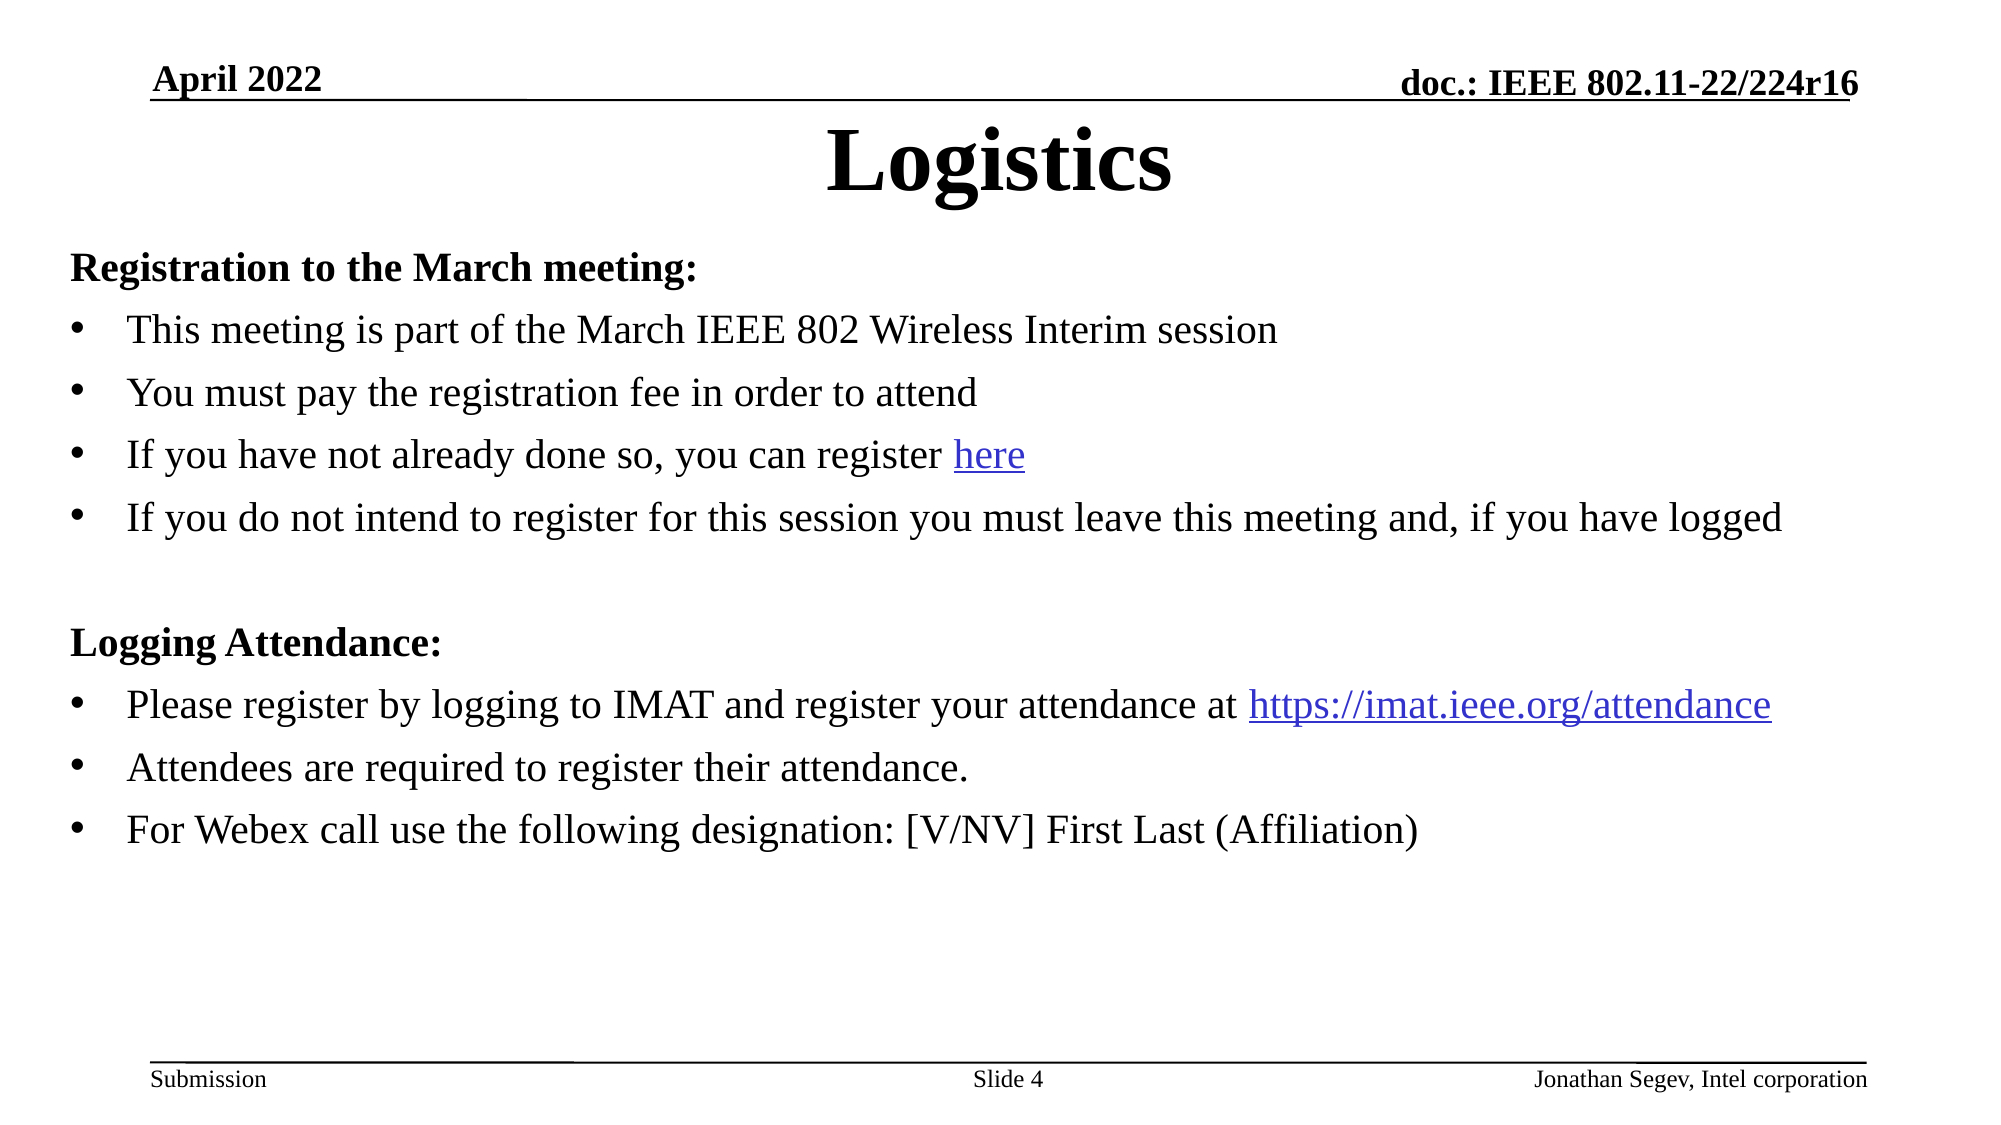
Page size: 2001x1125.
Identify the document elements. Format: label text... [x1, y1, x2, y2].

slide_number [152, 54, 563, 100]
list Registration to the March meeting: This meeting is part of the March IEEE 802 Wireless Interim session You must pay the registration fee in order to attend If you have not already done so, you can register here If you do not intend to register for this session you must leave this meeting and, if you have logged Logging Attendance: Please register by logging to IMAT and register your attendance at https://imat.ieee.org/attendance Attendees are required to register their attendance. For Webex call use the following designation: [V/NV] First Last (Affiliation) [54, 231, 1958, 967]
footer Jonathan Segev, Intel corporation [1171, 1061, 1869, 1093]
slide_number Slide 4 [950, 1061, 1067, 1123]
title Logistics [42, 112, 1958, 196]
